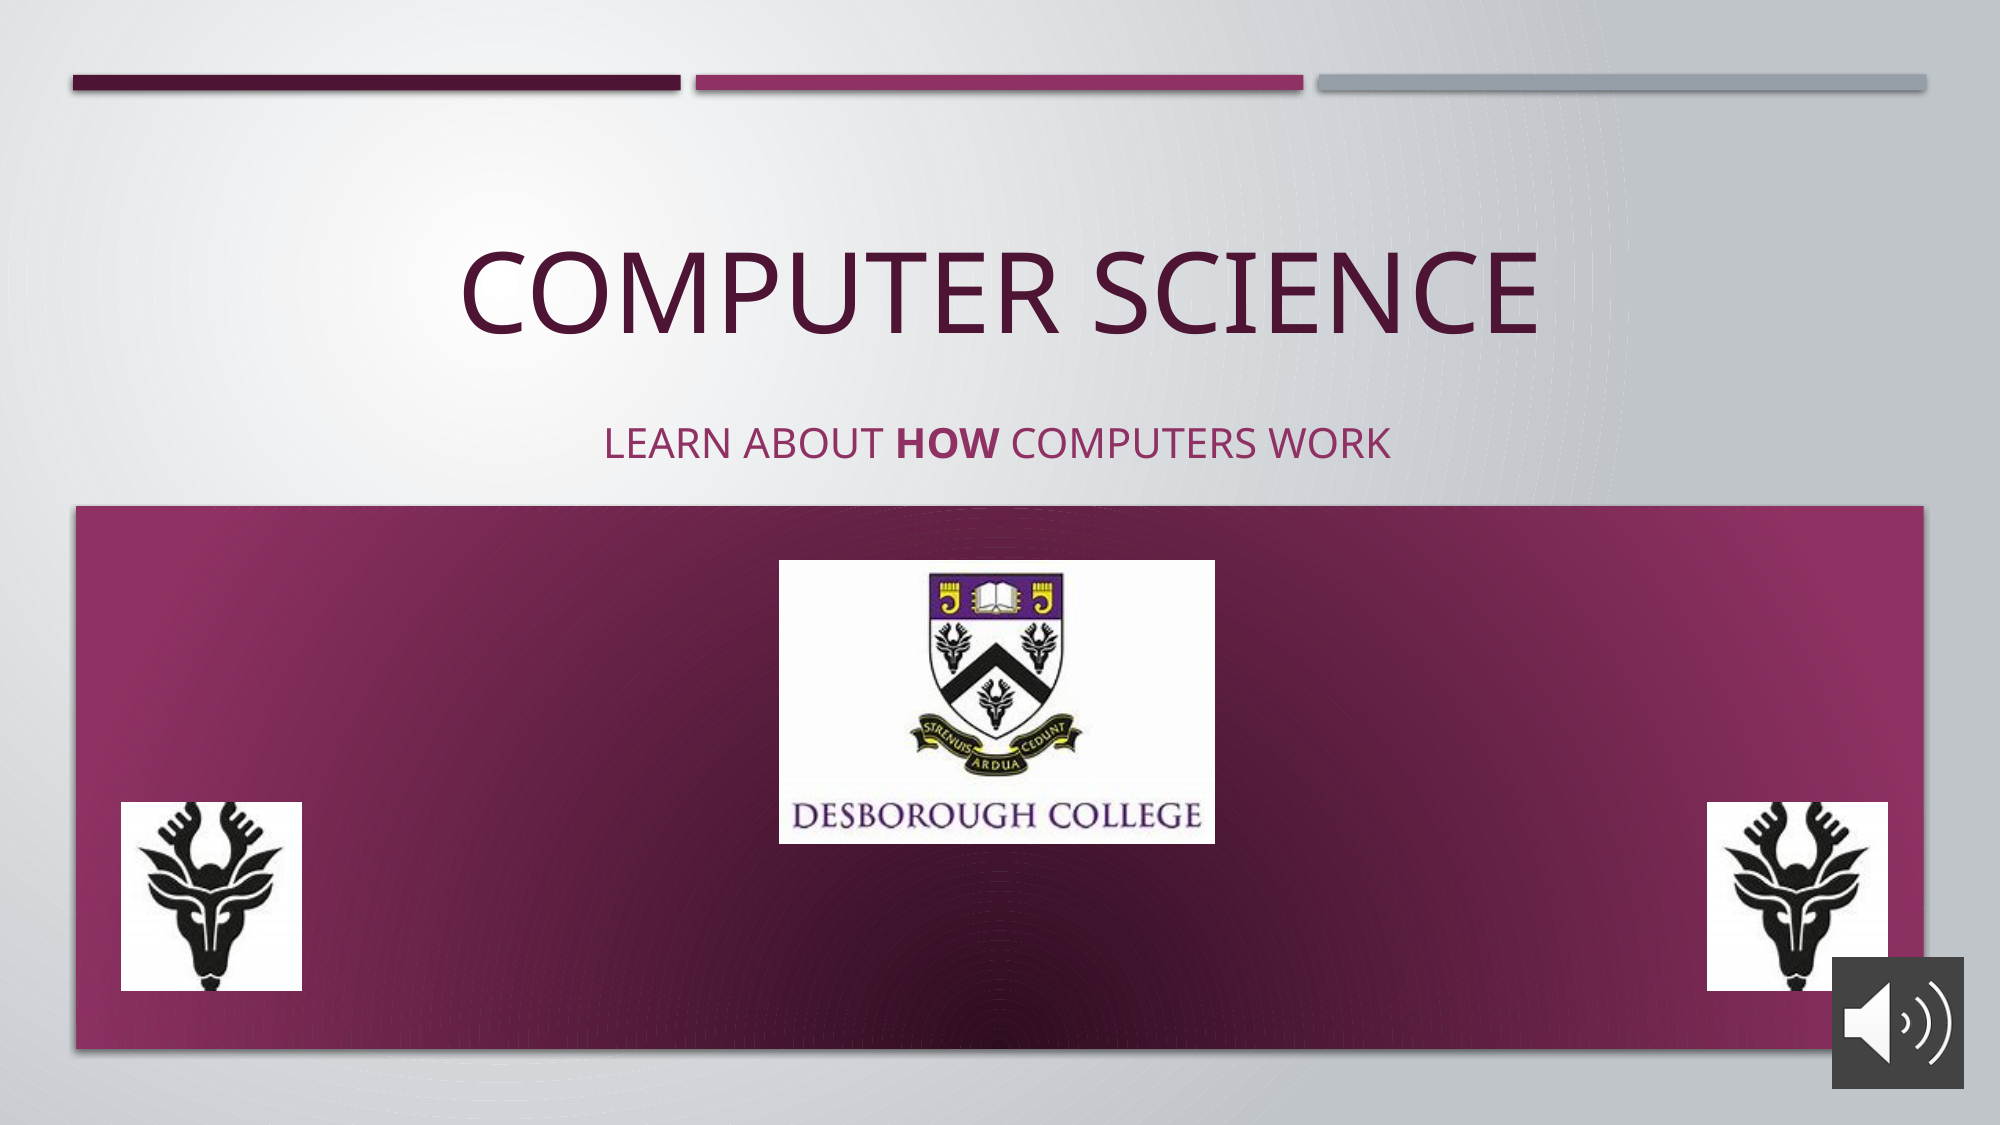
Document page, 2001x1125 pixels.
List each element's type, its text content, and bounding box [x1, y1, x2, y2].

title computer science [98, 167, 1902, 410]
picture [121, 802, 302, 992]
picture [1707, 802, 1966, 1091]
picture [779, 559, 1215, 844]
subtitle Learn about how computers work [95, 409, 1899, 507]
